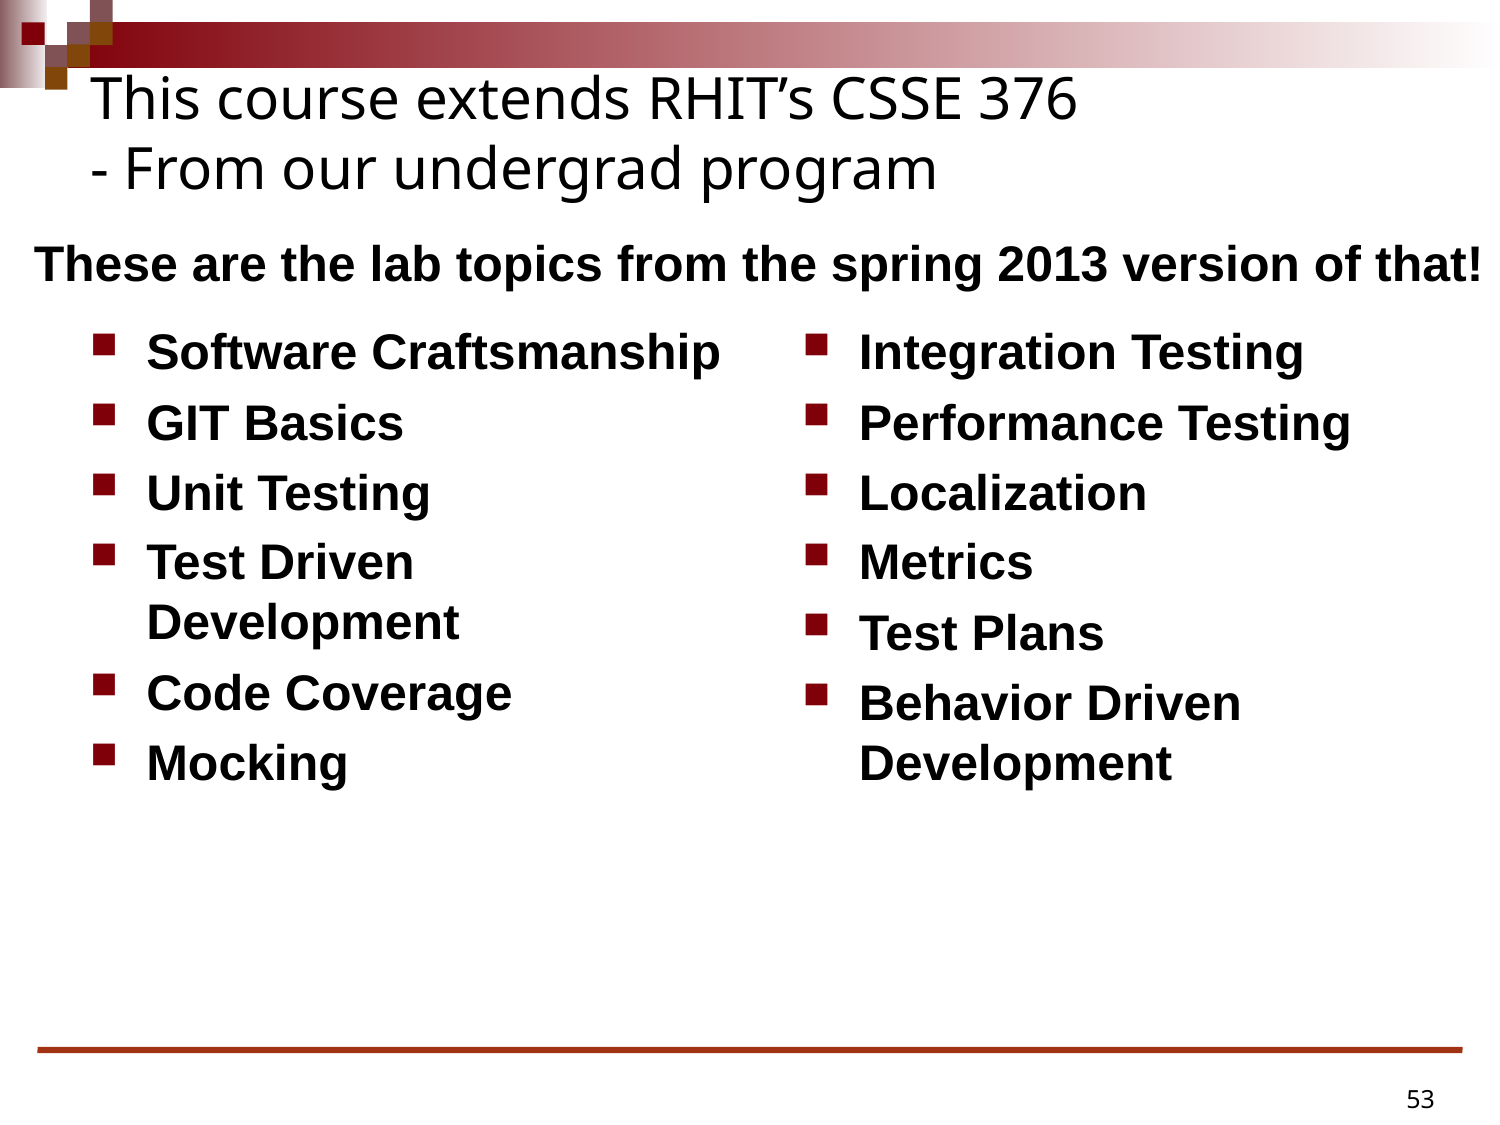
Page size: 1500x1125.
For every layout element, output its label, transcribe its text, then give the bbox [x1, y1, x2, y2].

title This course extends RHIT’s CSSE 376 - From our undergrad program [74, 87, 1426, 176]
text_box These are the lab topics from the spring 2013 version of that! [18, 224, 1500, 299]
list Software Craftsmanship GIT Basics Unit Testing Test Driven Development Code Coverage Mocking [74, 312, 738, 1125]
list Integration Testing Performance Testing Localization Metrics Test Plans Behavior Driven Development [787, 312, 1451, 1125]
